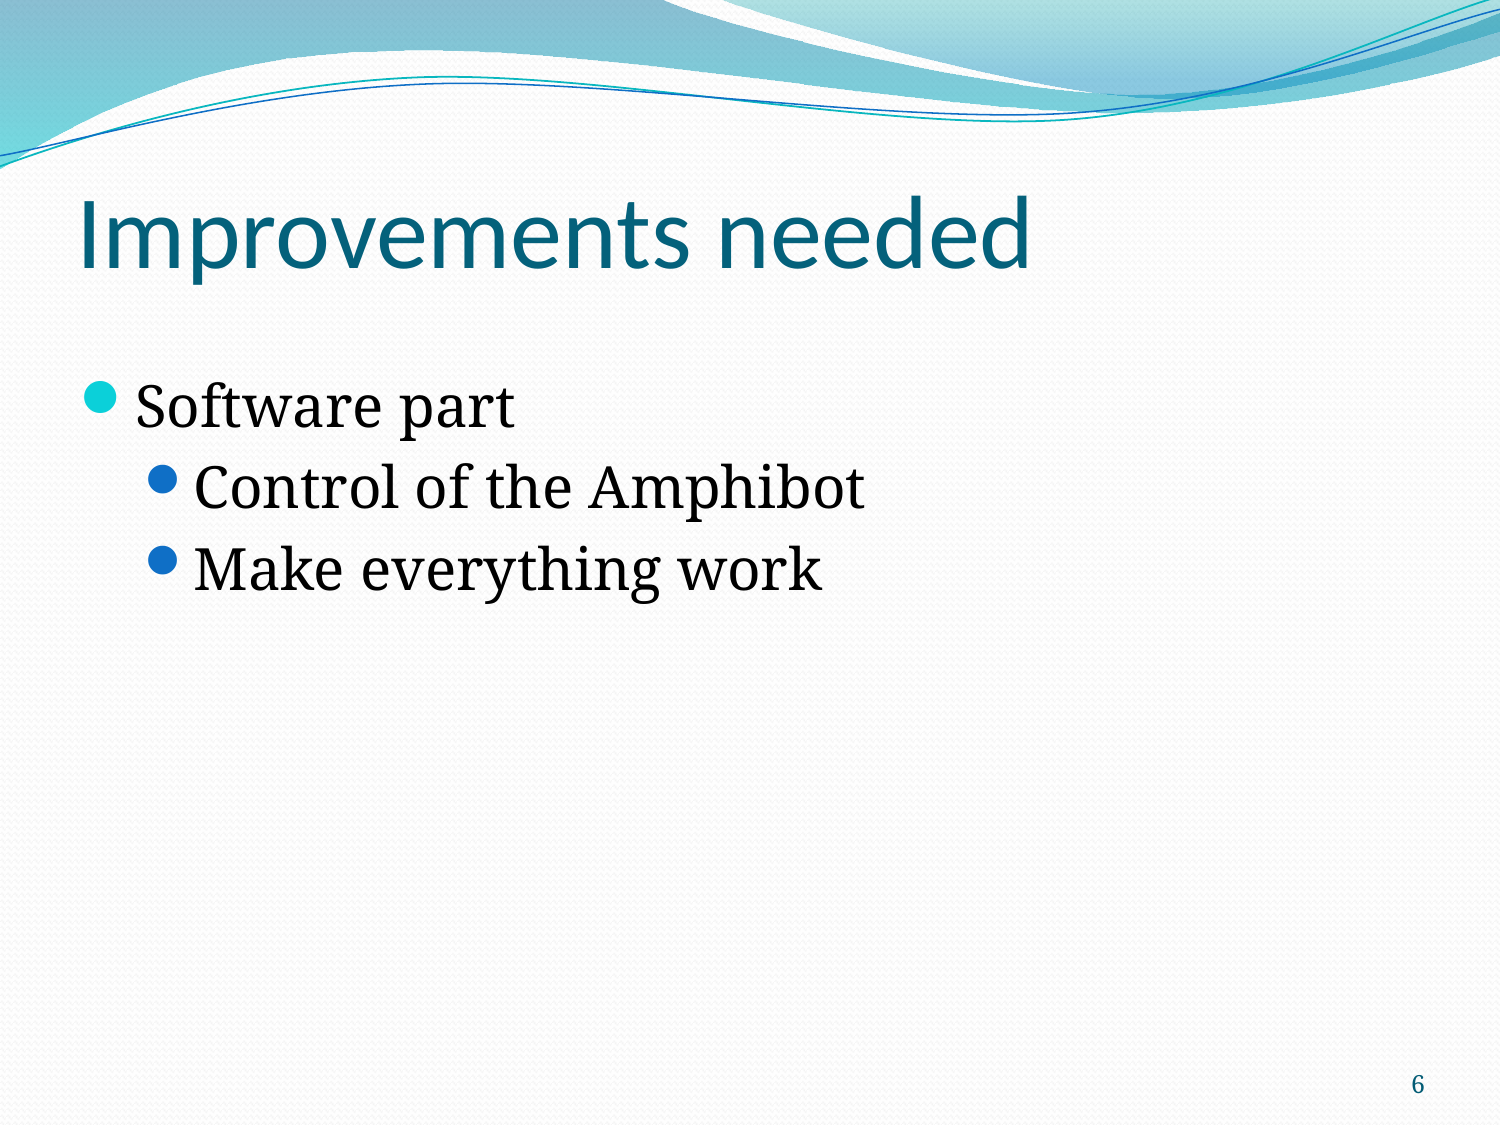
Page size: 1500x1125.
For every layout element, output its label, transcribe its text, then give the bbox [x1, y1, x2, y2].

slide_number 6 [1299, 1042, 1425, 1103]
title Improvements needed [76, 101, 1427, 290]
list Software part Control of the Amphibot Make everything work [64, 361, 1415, 1082]
